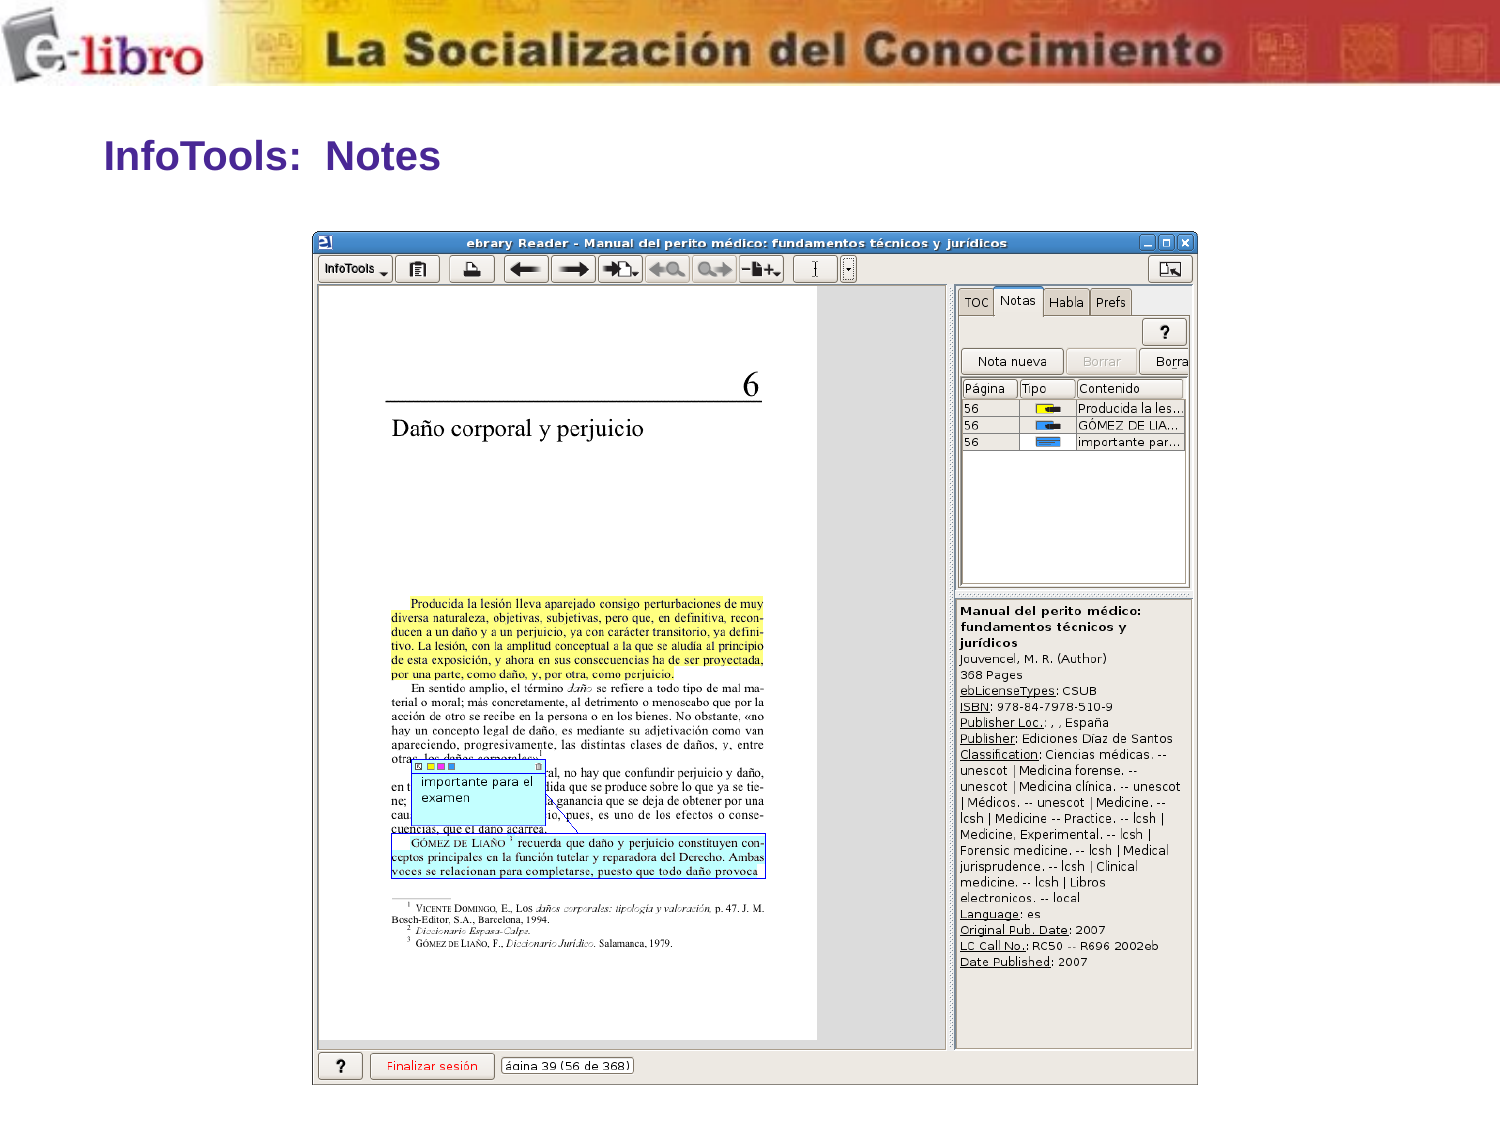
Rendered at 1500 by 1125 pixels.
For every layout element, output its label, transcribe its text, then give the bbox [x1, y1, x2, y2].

picture [0, 0, 1500, 86]
picture [312, 231, 1199, 1086]
text_box InfoTools: Notes [88, 121, 457, 186]
